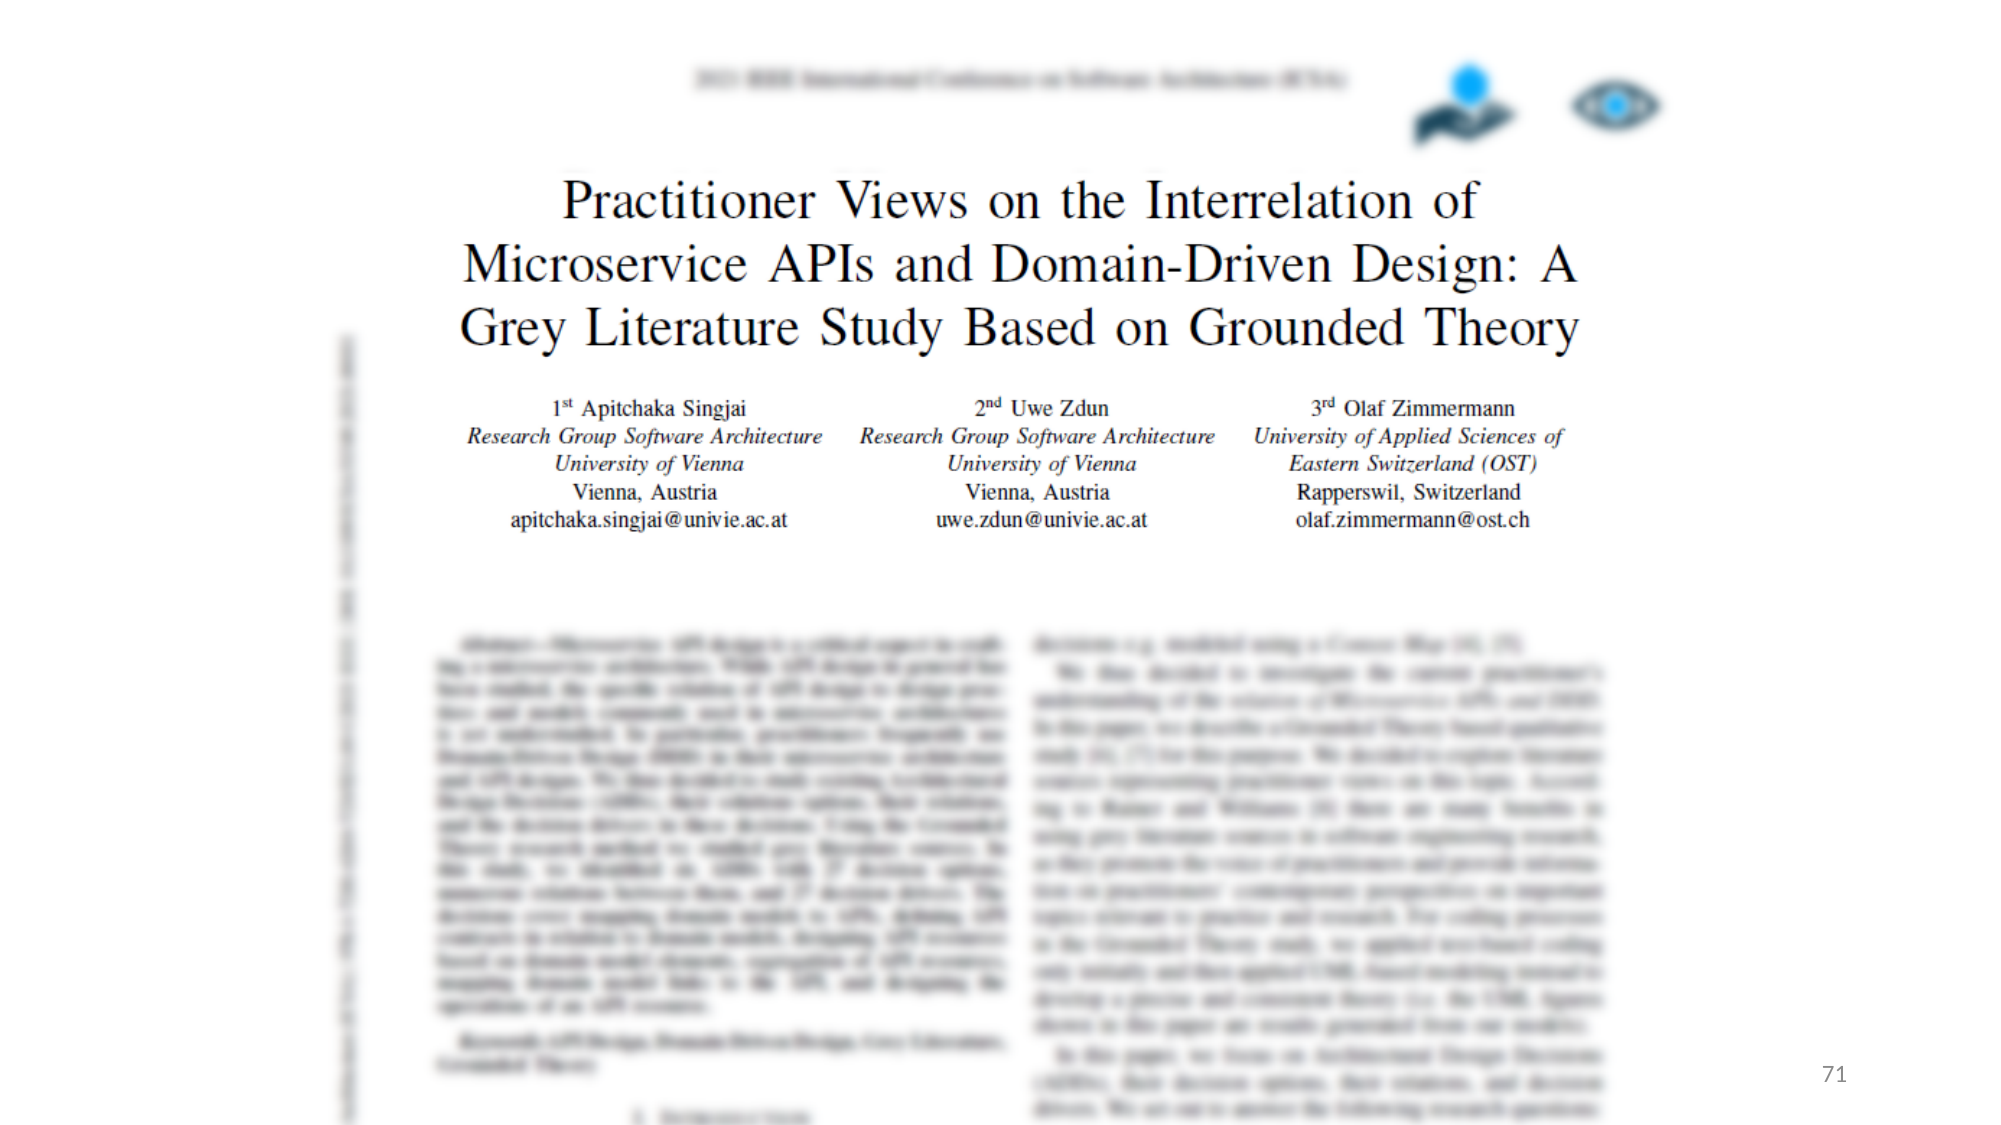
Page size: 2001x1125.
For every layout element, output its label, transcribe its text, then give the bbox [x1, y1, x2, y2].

slide_number 71 [1746, 1042, 1863, 1103]
picture [294, 0, 1746, 1125]
